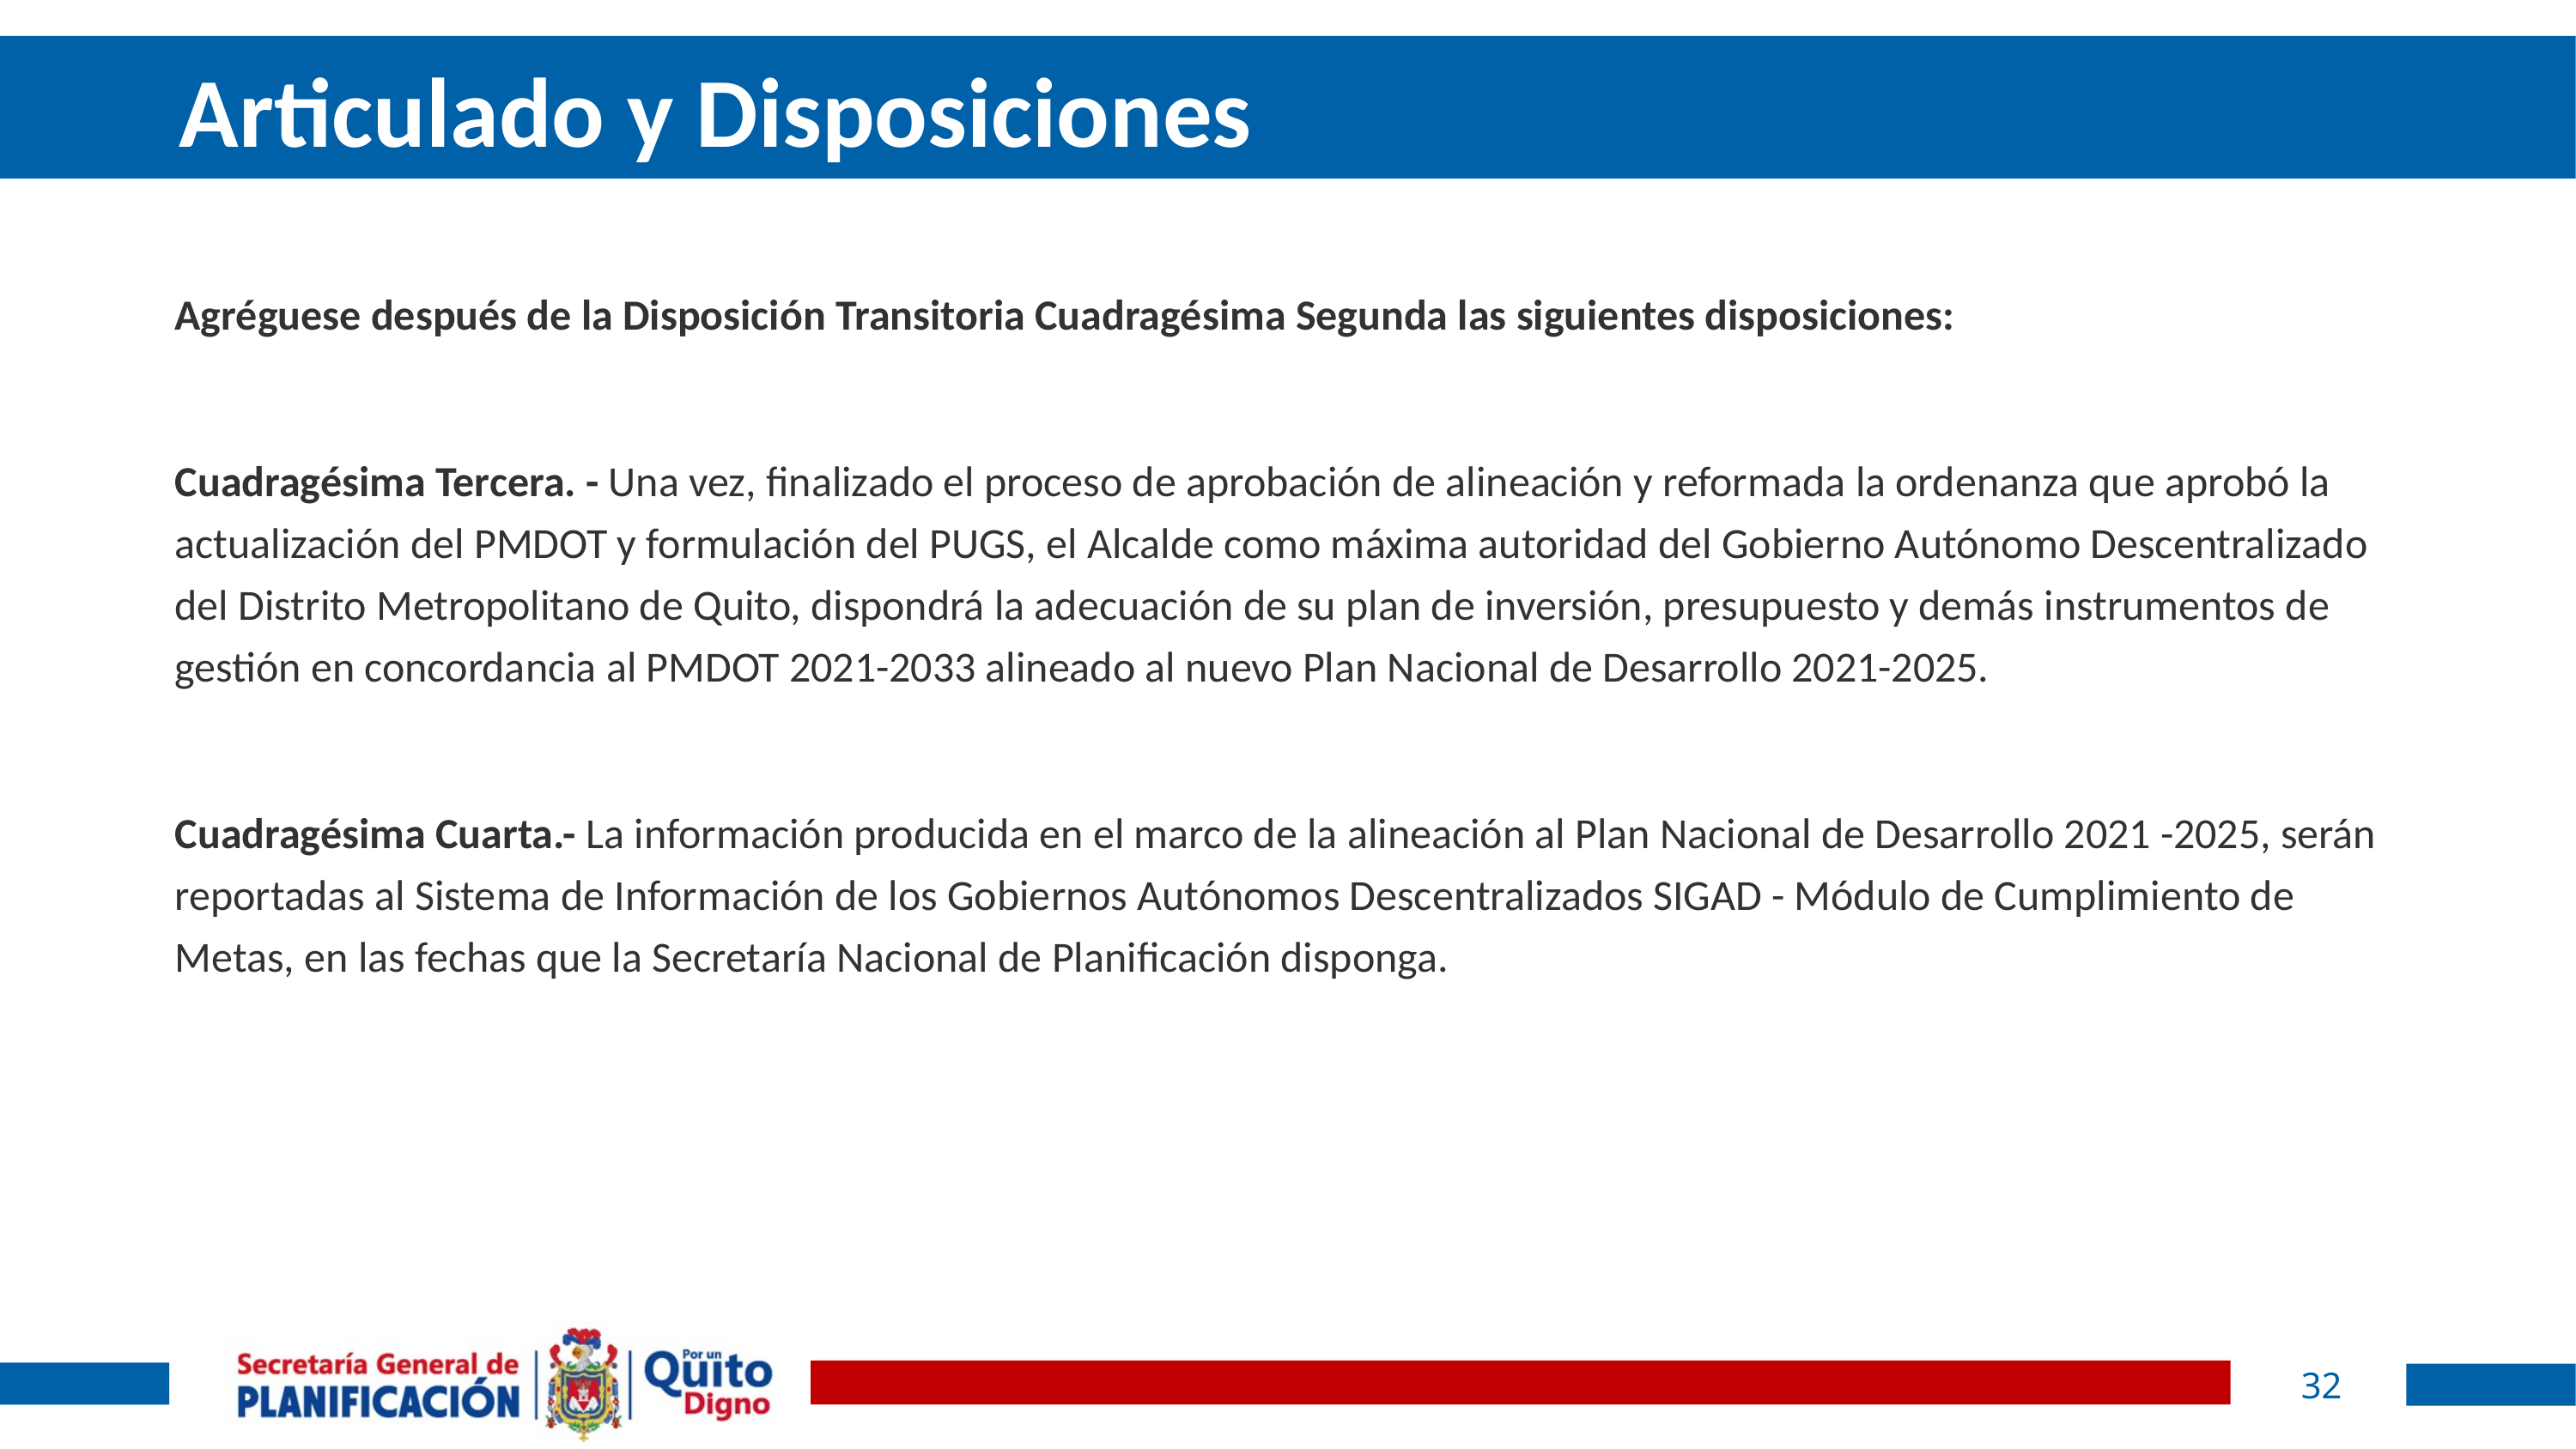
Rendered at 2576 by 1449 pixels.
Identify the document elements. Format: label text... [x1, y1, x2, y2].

title Articulado y Disposiciones [155, 35, 2444, 179]
picture [227, 1320, 784, 1449]
list Agréguese después de la Disposición Transitoria Cuadragésima Segunda las siguientes disposiciones: Cuadragésima Tercera. - Una vez, finalizado el proceso de aprobación de alineación y reformada la ordenanza que aprobó la actualización del PMDOT y formulación del PUGS, el Alcalde como máxima autoridad del Gobierno Autónomo Descentralizado del Distrito Metropolitano de Quito, dispondrá la adecuación de su plan de inversión, presupuesto y demás instrumentos de gestión en concordancia al PMDOT 2021-2033 alineado al nuevo Plan Nacional de Desarrollo 2021-2025. Cuadragésima Cuarta.- La información producida en el marco de la alineación al Plan Nacional de Desarrollo 2021 -2025, serán reportadas al Sistema de Información de los Gobiernos Autónomos Descentralizados SIGAD - Módulo de Cumplimiento de Metas, en las fechas que la Secretaría Nacional de Planificación disponga. [151, 265, 2434, 1301]
slide_number 32 [2254, 1349, 2389, 1426]
